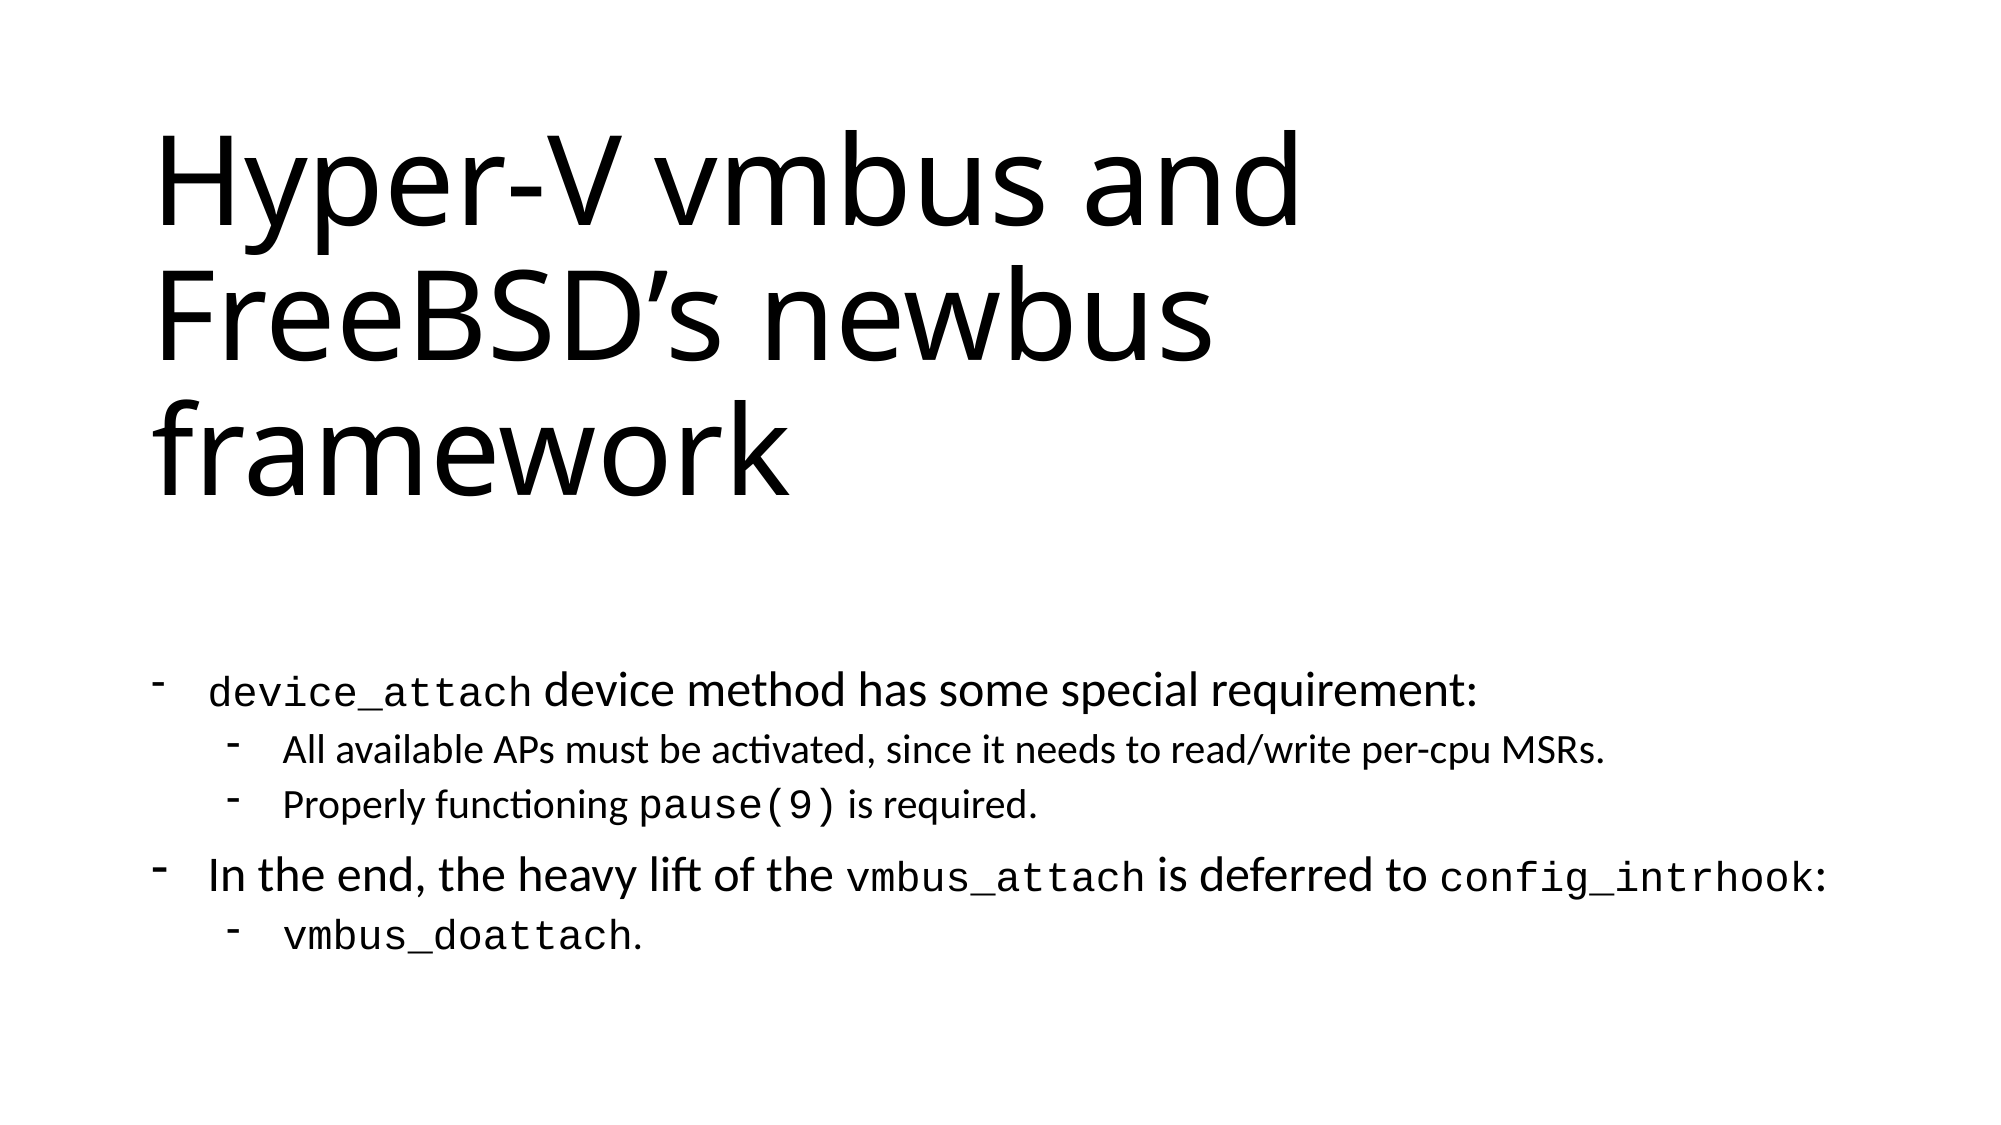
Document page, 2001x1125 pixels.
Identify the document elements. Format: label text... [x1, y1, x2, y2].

list device_attach device method has some special requirement: All available APs must be activated, since it needs to read/write per-cpu MSRs. Properly functioning pause(9) is required. In the end, the heavy lift of the vmbus_attach is deferred to config_intrhook: vmbus_doattach. [136, 655, 1862, 999]
title Hyper-V vmbus and FreeBSD’s newbus framework [136, 228, 1862, 531]
